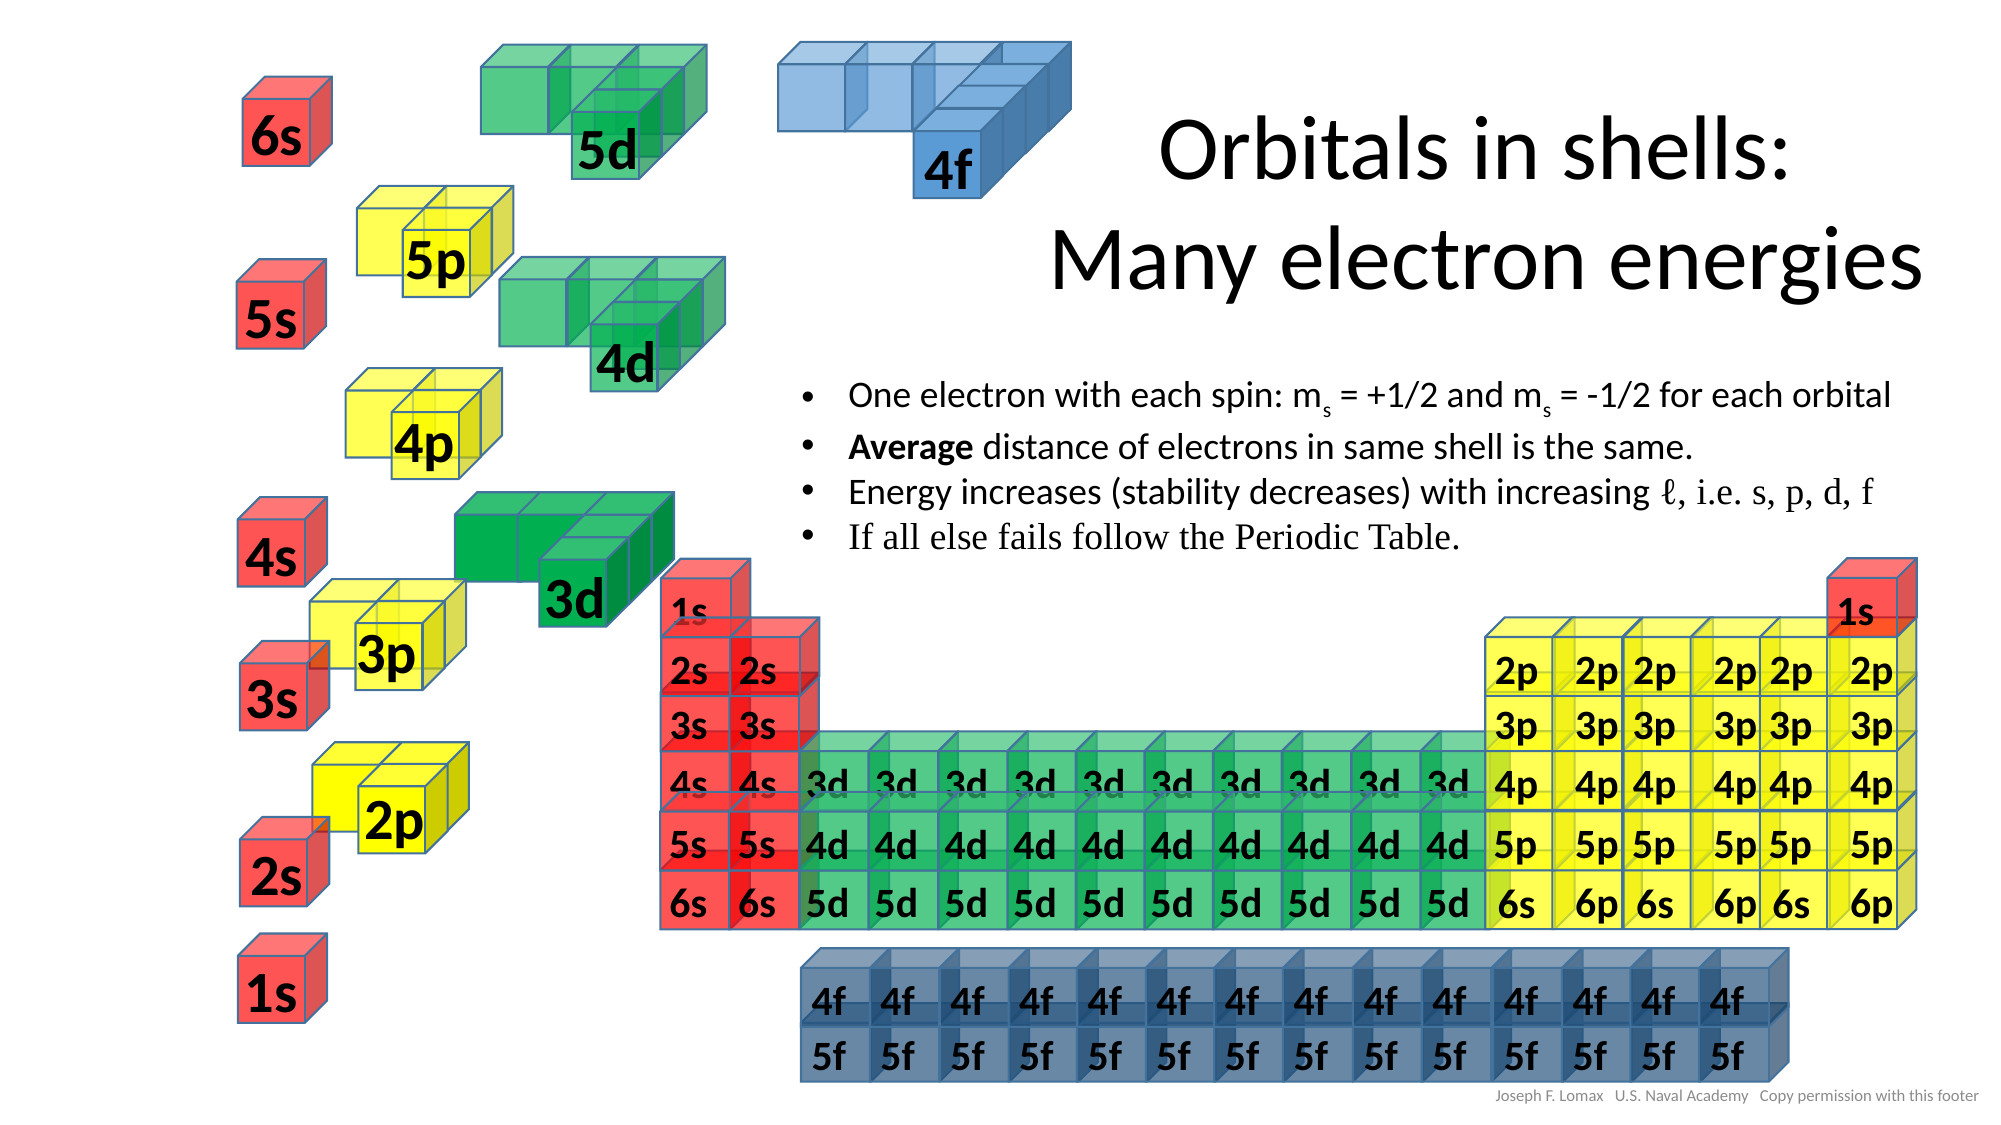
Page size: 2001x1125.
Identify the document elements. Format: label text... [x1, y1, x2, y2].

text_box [345, 368, 503, 480]
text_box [654, 876, 790, 935]
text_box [229, 933, 328, 1033]
text_box 3s [230, 653, 314, 739]
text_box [1616, 617, 1753, 935]
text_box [1478, 617, 1616, 935]
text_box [454, 492, 674, 627]
text_box [245, 496, 329, 579]
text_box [790, 731, 1478, 791]
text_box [790, 791, 1478, 876]
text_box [778, 41, 1071, 210]
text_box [1821, 558, 1917, 642]
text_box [796, 1032, 1789, 1087]
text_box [312, 742, 469, 854]
text_box [248, 639, 309, 653]
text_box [796, 948, 1789, 1032]
text_box [251, 75, 333, 158]
text_box [314, 691, 331, 725]
text_box [244, 258, 328, 341]
text_box 4s [230, 510, 314, 596]
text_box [653, 791, 790, 876]
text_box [654, 672, 819, 757]
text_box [356, 185, 514, 297]
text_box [499, 256, 726, 403]
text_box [480, 44, 707, 190]
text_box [309, 579, 467, 691]
text_box Joseph F. Lomax U.S. Naval Academy Copy permission with this footer [1477, 1065, 1999, 1125]
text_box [1753, 617, 1917, 935]
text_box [655, 617, 820, 701]
text_box 6s [235, 89, 319, 175]
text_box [654, 558, 751, 643]
text_box Orbitals in shells: Many electron energies [1032, 80, 1941, 316]
text_box One electron with each spin: ms = +1/2 and ms = -1/2 for each orbital Average distance of electrons in same shell is the same. Energy increases (stability decreases) with increasing ℓ, i.e. s, p, d, f If all else fails follow the Periodic Table. [786, 363, 1907, 654]
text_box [654, 757, 790, 791]
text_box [790, 876, 1478, 935]
text_box 2p [349, 854, 441, 859]
text_box 5s [229, 272, 313, 358]
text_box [234, 816, 330, 916]
text_box 3d [529, 627, 621, 638]
